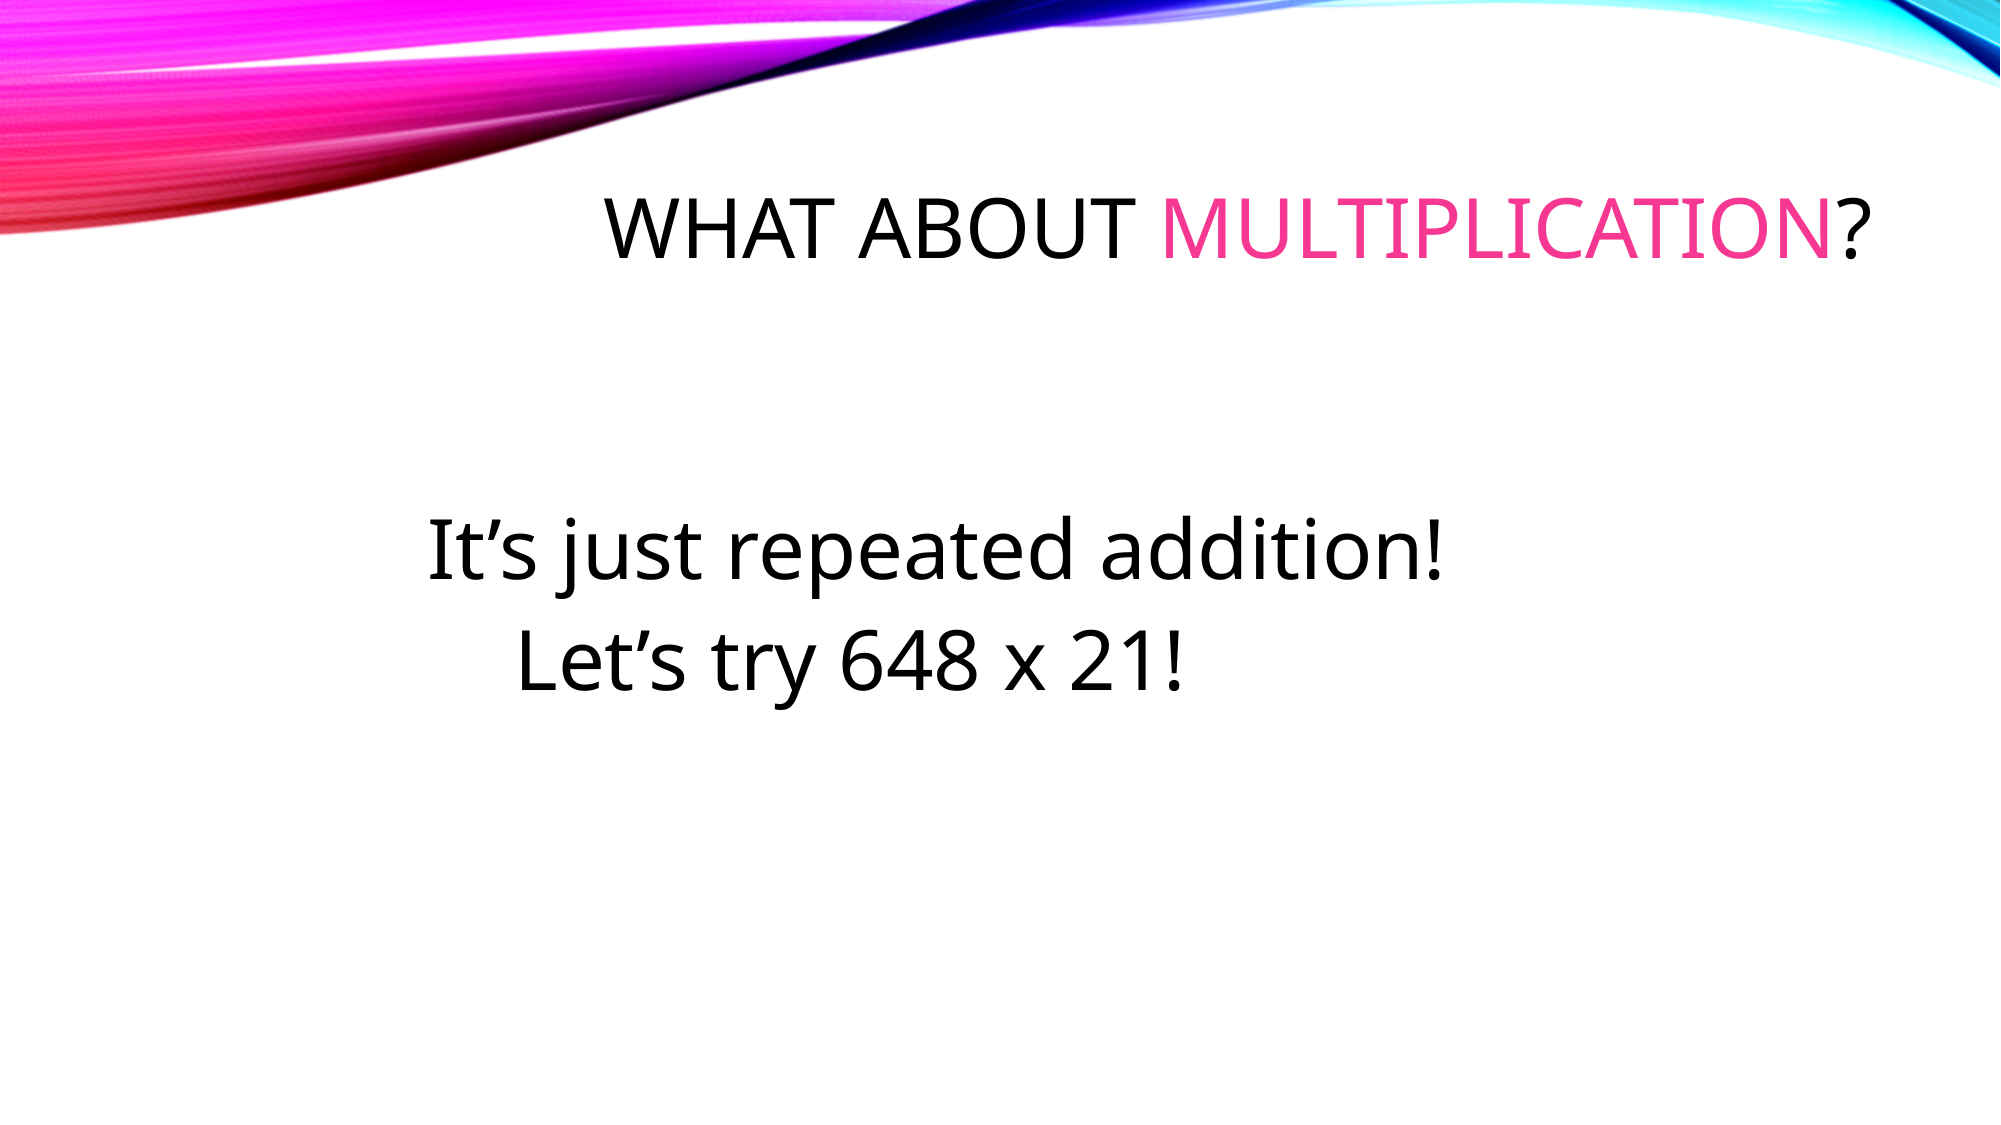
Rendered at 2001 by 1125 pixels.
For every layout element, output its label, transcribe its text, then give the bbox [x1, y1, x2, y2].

title What about multiplication? [474, 125, 1888, 338]
picture [1890, 0, 2000, 75]
picture [1910, 0, 2000, 45]
picture [0, 0, 2000, 237]
list It’s just repeated addition! Let’s try 648 x 21! [112, 360, 1888, 1021]
